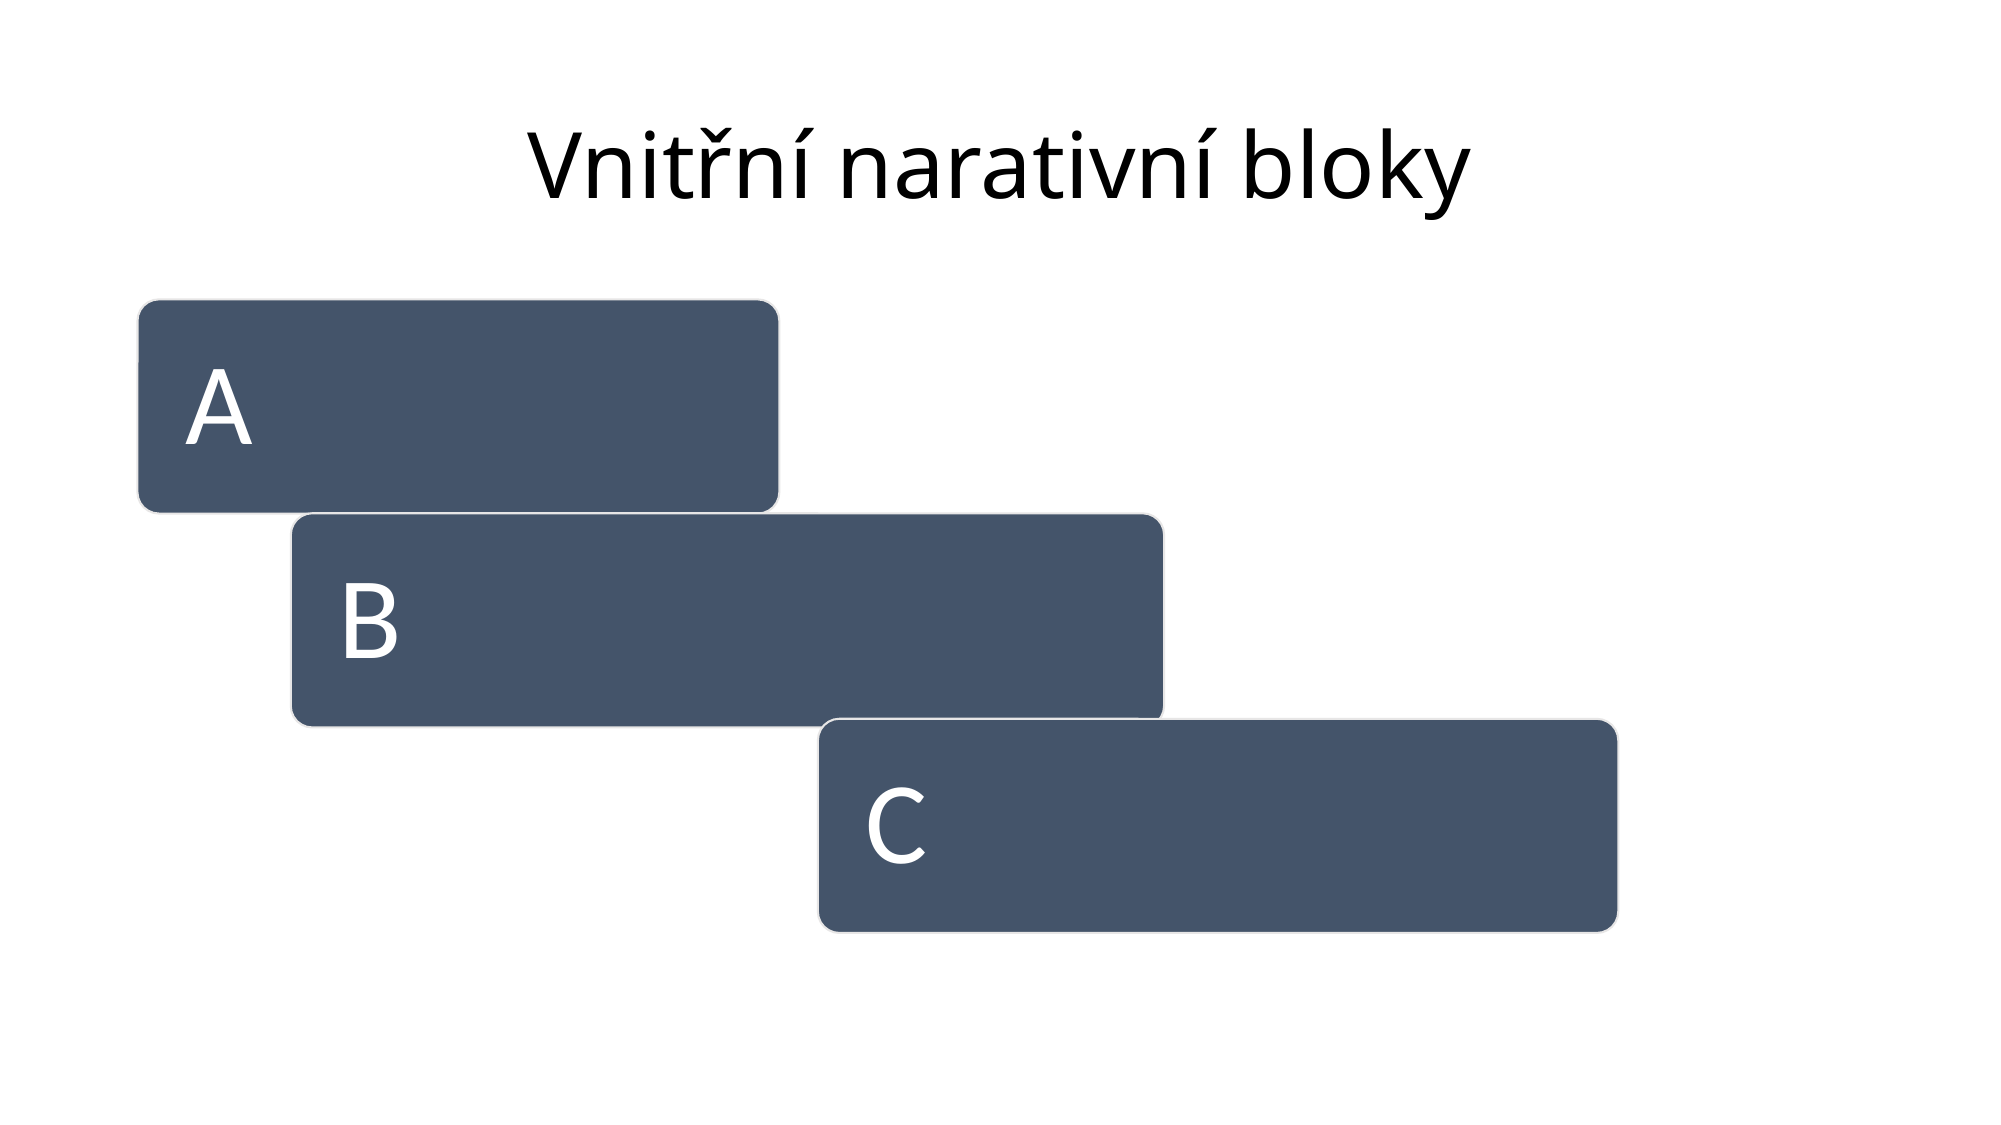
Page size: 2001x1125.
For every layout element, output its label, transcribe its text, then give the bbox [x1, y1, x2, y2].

title Vnitřní narativní bloky [137, 59, 1863, 278]
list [137, 299, 1863, 1014]
